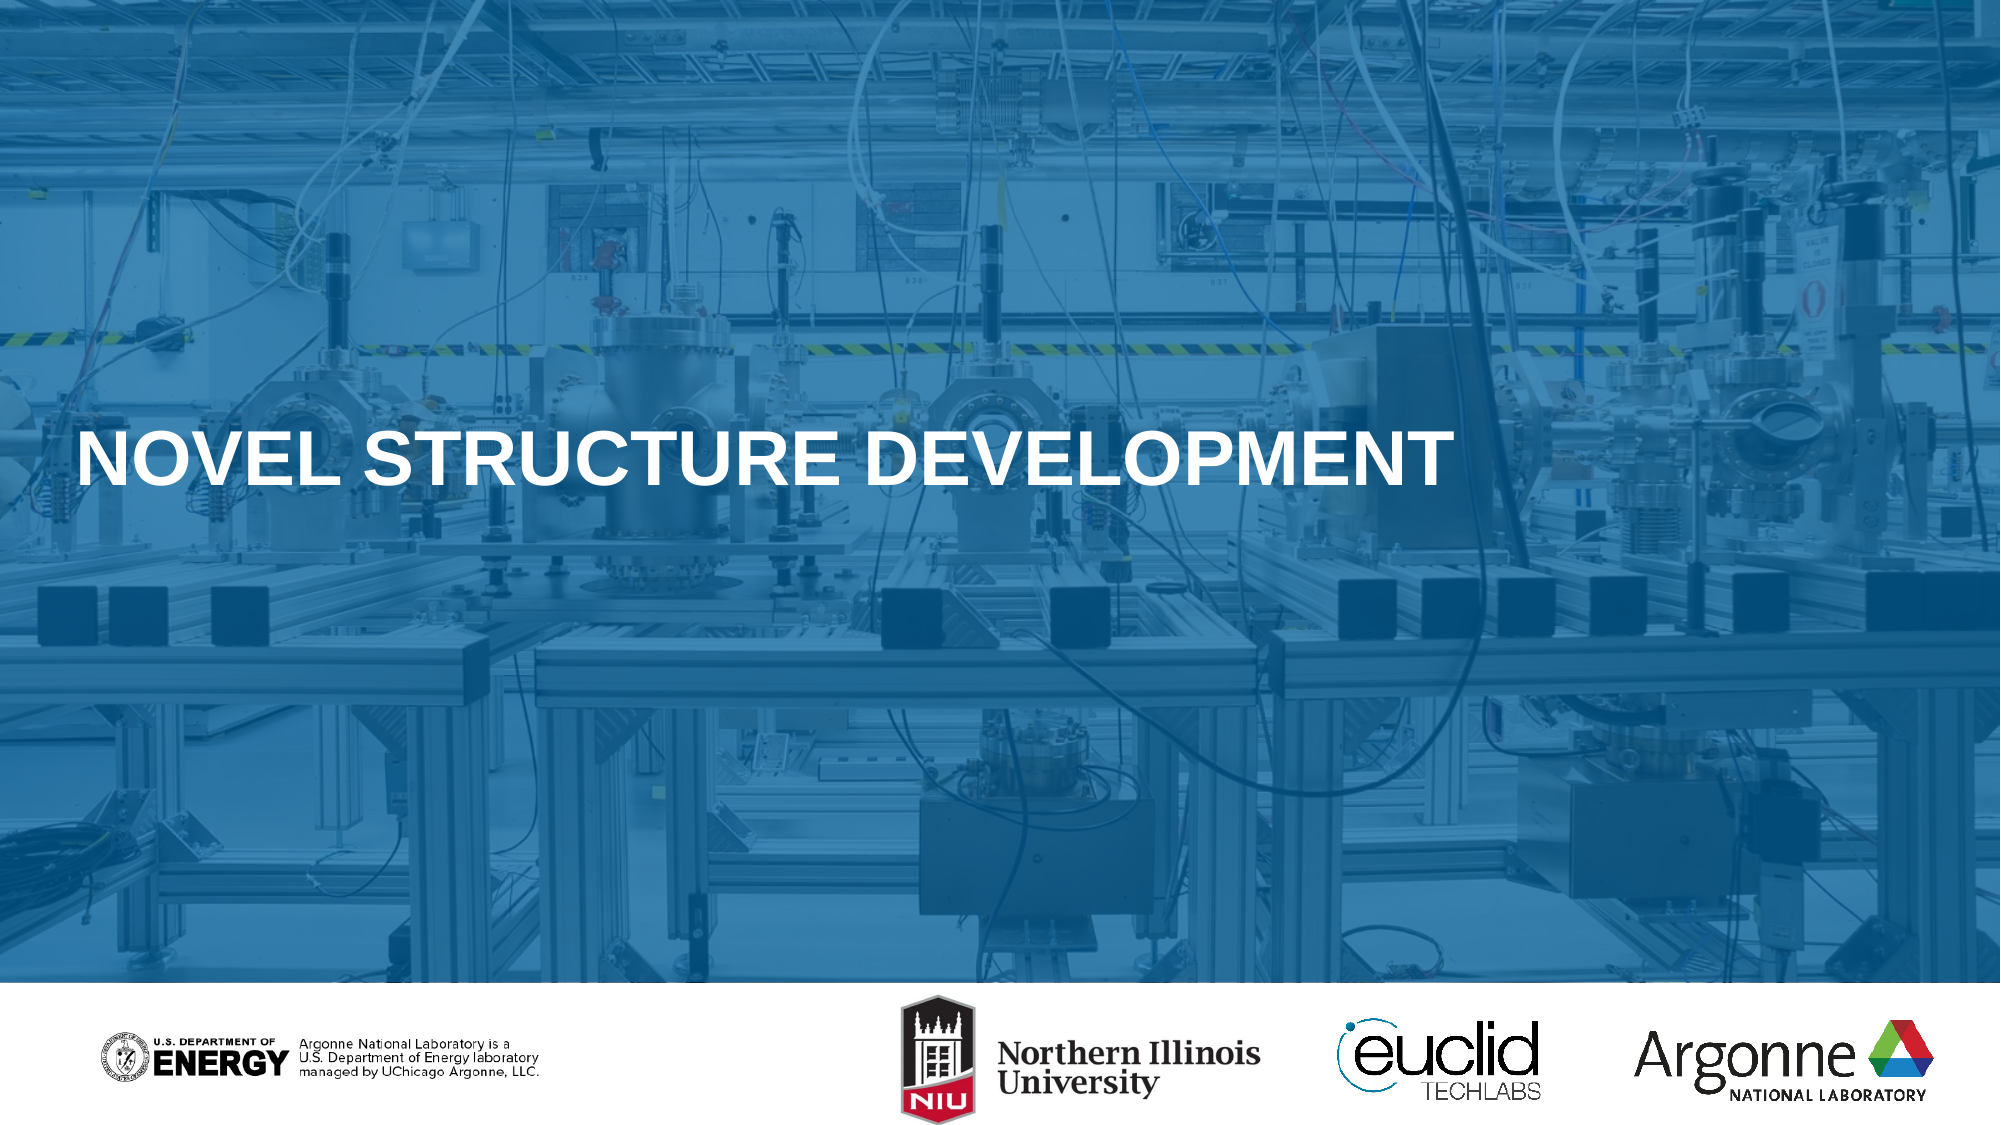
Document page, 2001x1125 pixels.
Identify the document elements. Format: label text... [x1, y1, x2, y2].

list Novel Structure Development [0, 0, 2000, 983]
picture [1329, 1011, 1550, 1106]
picture [96, 1028, 545, 1086]
picture [1618, 997, 1956, 1120]
